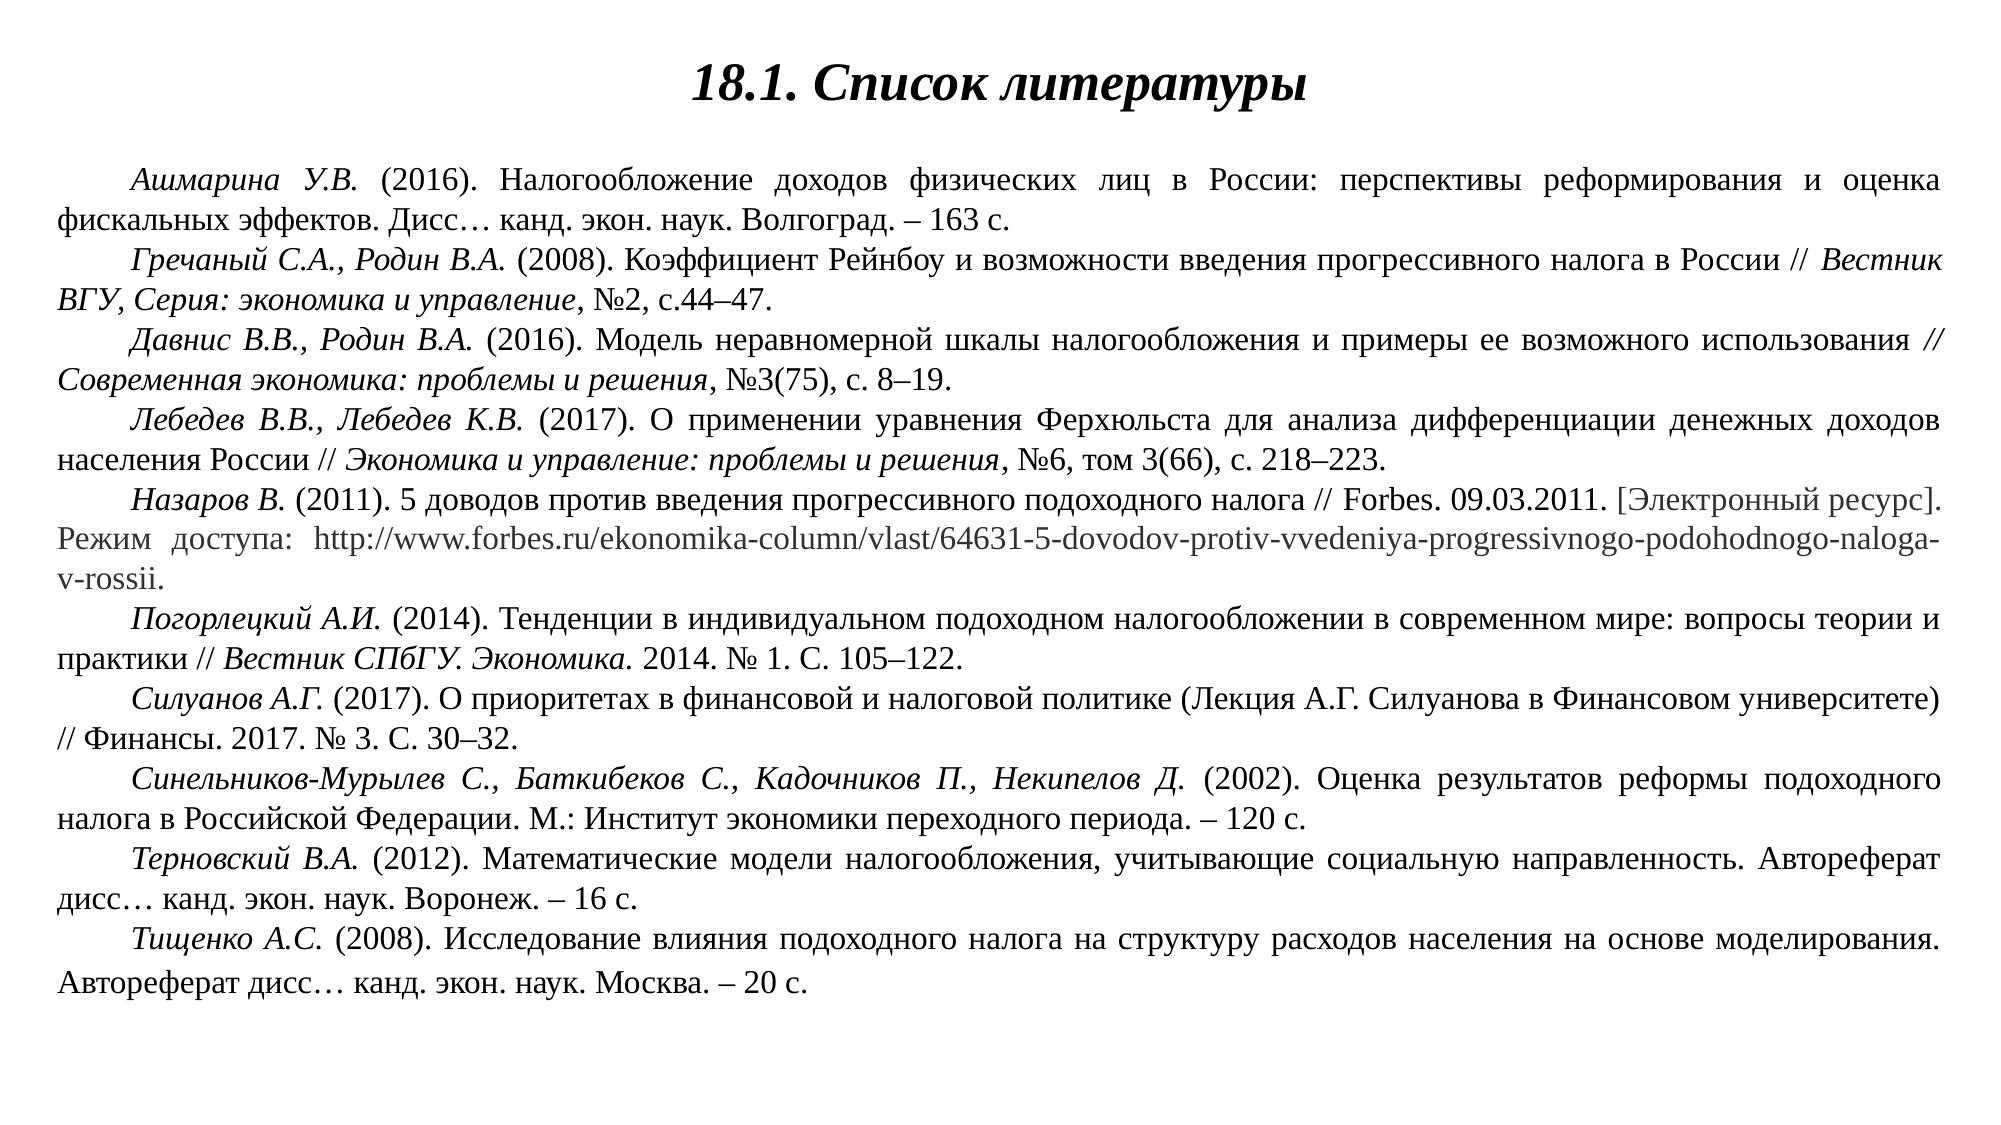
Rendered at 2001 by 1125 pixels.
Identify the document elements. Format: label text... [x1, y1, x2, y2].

text_box Ашмарина У.В. (2016). Налогообложение доходов физических лиц в России: перспективы реформирования и оценка фискальных эффектов. Дисс… канд. экон. наук. Волгоград. – 163 с. Гречаный С.А., Родин В.А. (2008). Коэффициент Рейнбоу и возможности введения прогрессивного налога в России // Вестник ВГУ, Серия: экономика и управление, №2, с.44–47. Давнис В.В., Родин В.А. (2016). Модель неравномерной шкалы налогообложения и примеры ее возможного использования // Современная экономика: проблемы и решения, №3(75), с. 8–19. Лебедев В.В., Лебедев К.В. (2017). О применении уравнения Ферхюльста для анализа дифференциации денежных доходов населения России // Экономика и управление: проблемы и решения, №6, том 3(66), с. 218–223. Назаров В. (2011). 5 доводов против введения прогрессивного подоходного налога // Forbes. 09.03.2011. [Электронный ресурс]. Режим доступа: http://www.forbes.ru/ekonomika-column/vlast/64631-5-dovodov-protiv-vvedeniya-progressivnogo-podohodnogo-naloga-v-rossii. Погорлецкий А.И. (2014). Тенденции в индивидуальном подоходном налогообложении в современном мире: вопросы теории и практики // Вестник СПбГУ. Экономика. 2014. № 1. С. 105–122. Силуанов А.Г. (2017). О приоритетах в финансовой и налоговой политике (Лекция А.Г. Силуанова в Финансовом университете) // Финансы. 2017. № 3. С. 30–32. Синельников-Мурылев С., Баткибеков С., Кадочников П., Некипелов Д. (2002). Оценка результатов реформы подоходного налога в Российской Федерации. М.: Институт экономики переходного периода. – 120 с. Терновский В.А. (2012). Математические модели налогообложения, учитывающие социальную направленность. Автореферат дисс… канд. экон. наук. Воронеж. – 16 с. Тищенко А.С. (2008). Исследование влияния подоходного налога на структуру расходов населения на основе моделирования. Автореферат дисс… канд. экон. наук. Москва. – 20 с. [42, 149, 1958, 1009]
title 18.1. Список литературы [137, 33, 1863, 133]
